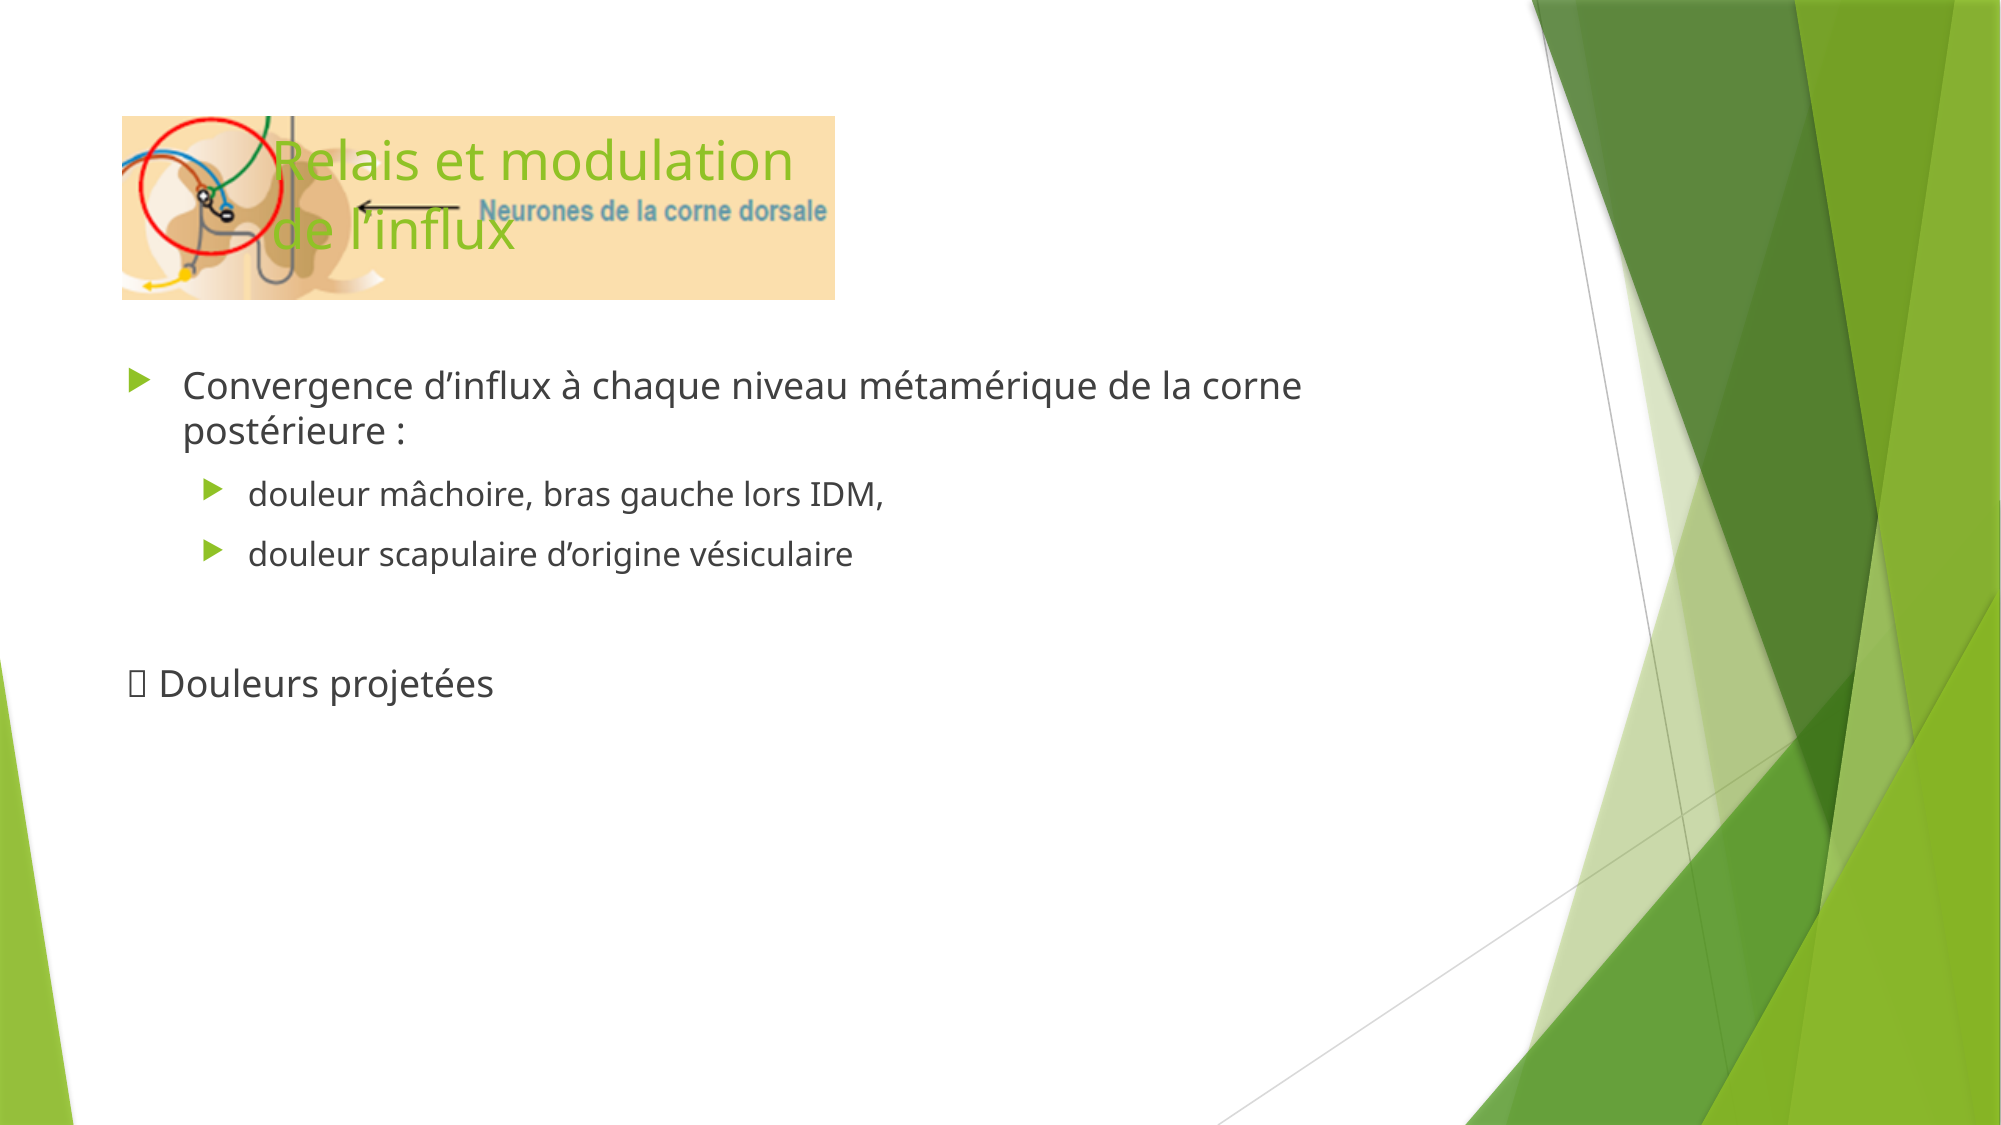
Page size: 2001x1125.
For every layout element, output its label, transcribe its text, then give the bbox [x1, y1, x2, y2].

title Relais et modulation de l’influx [111, 99, 1522, 317]
picture [121, 116, 836, 301]
list Convergence d’influx à chaque niveau métamérique de la corne postérieure : douleur mâchoire, bras gauche lors IDM, douleur scapulaire d’origine vésiculaire  Douleurs projetées [111, 354, 1522, 992]
